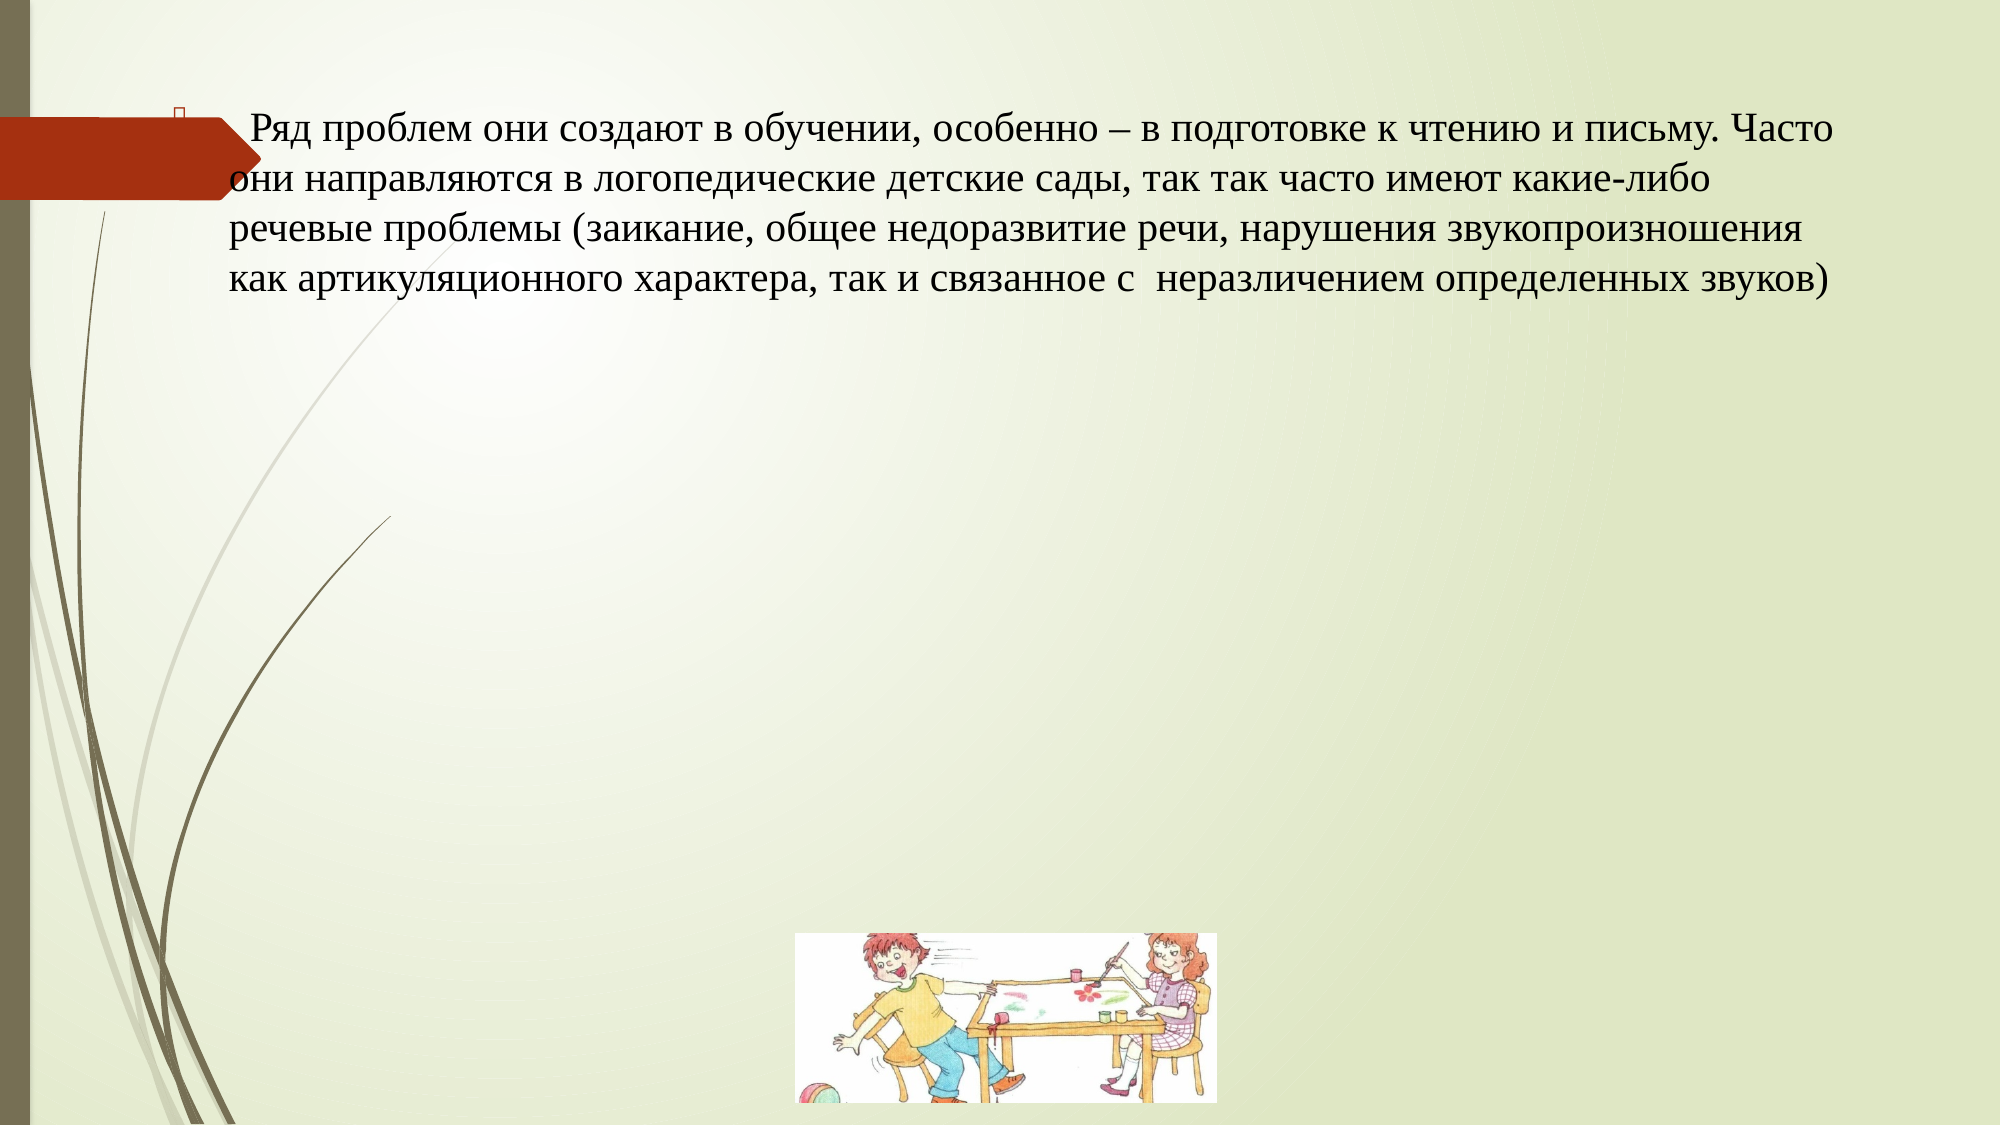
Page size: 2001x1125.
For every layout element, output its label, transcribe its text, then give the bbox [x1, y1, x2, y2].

list Ряд проблем они создают в обучении, особенно – в подготовке к чтению и письму. Часто они направляются в логопедические детские сады, так так часто имеют какие-либо речевые проблемы (заикание, общее недоразвитие речи, нарушения звукопроизношения как артикуляционного характера, так и связанное с неразличением определенных звуков) [157, 92, 1860, 1033]
picture [794, 933, 1217, 1103]
